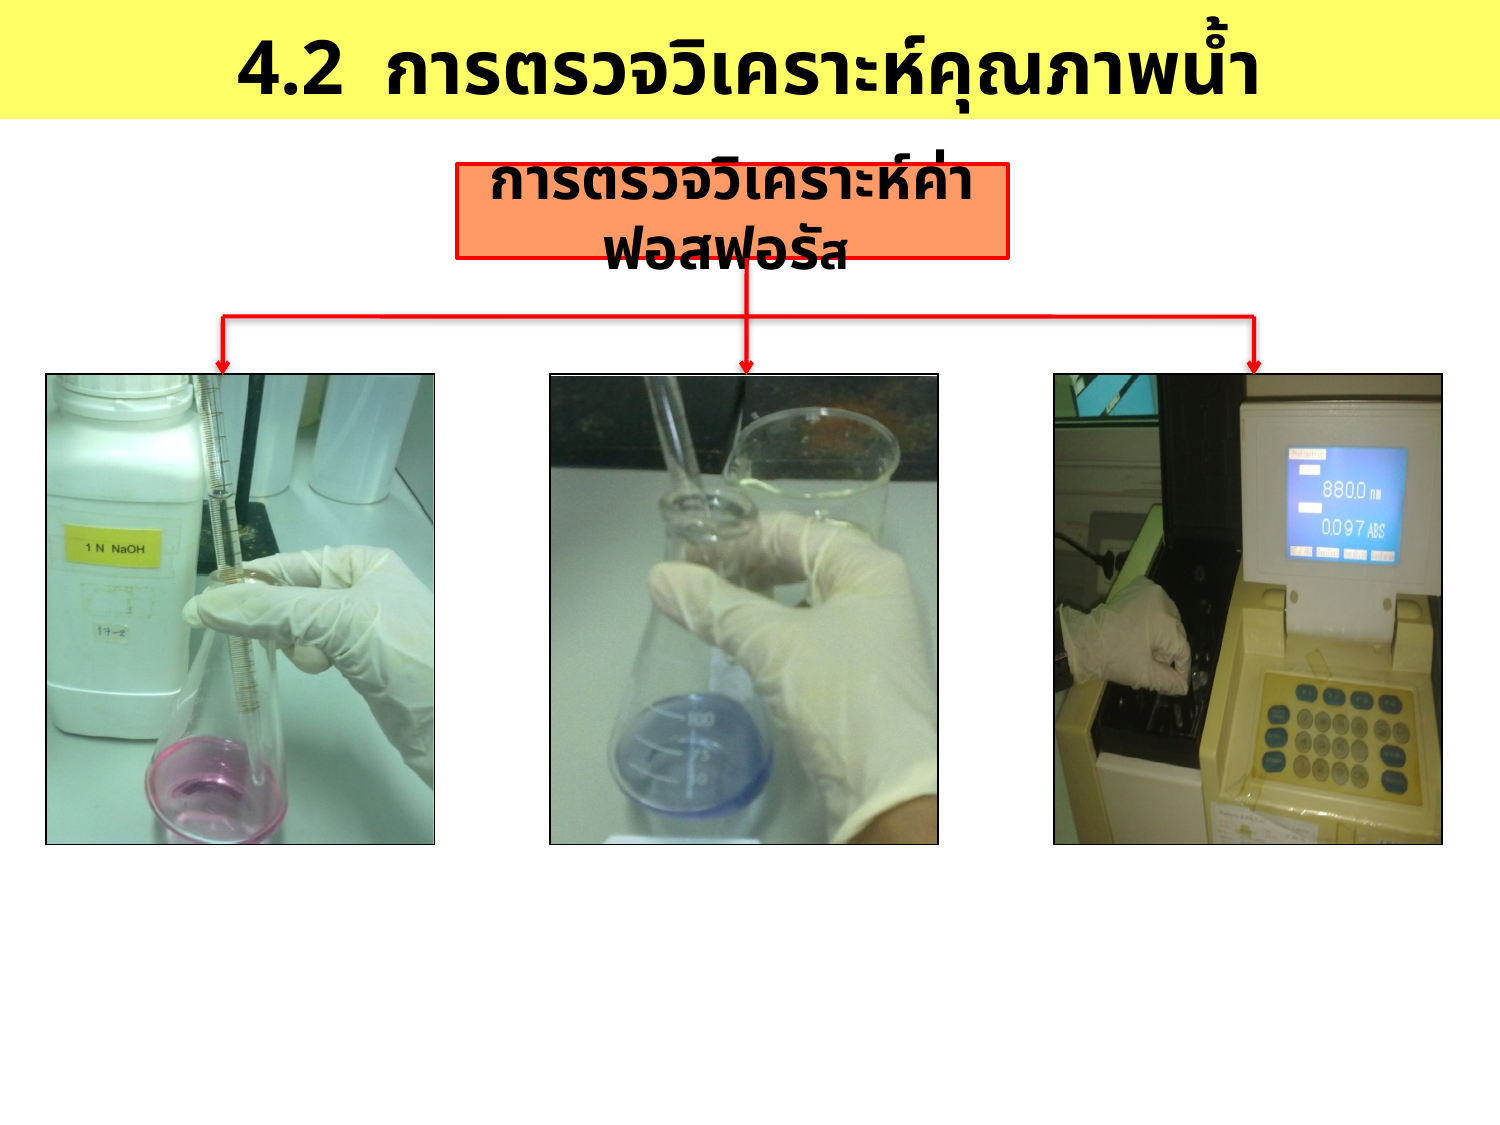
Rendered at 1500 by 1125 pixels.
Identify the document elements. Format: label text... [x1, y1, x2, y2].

text_box 4.2 การตรวจวิเคราะห์คุณภาพน้ำ [0, 0, 1500, 119]
text_box การตรวจวิเคราะห์ค่าฟอสฟอรัส [455, 162, 1010, 260]
picture [1054, 374, 1442, 844]
picture [550, 374, 938, 844]
picture [46, 374, 434, 844]
